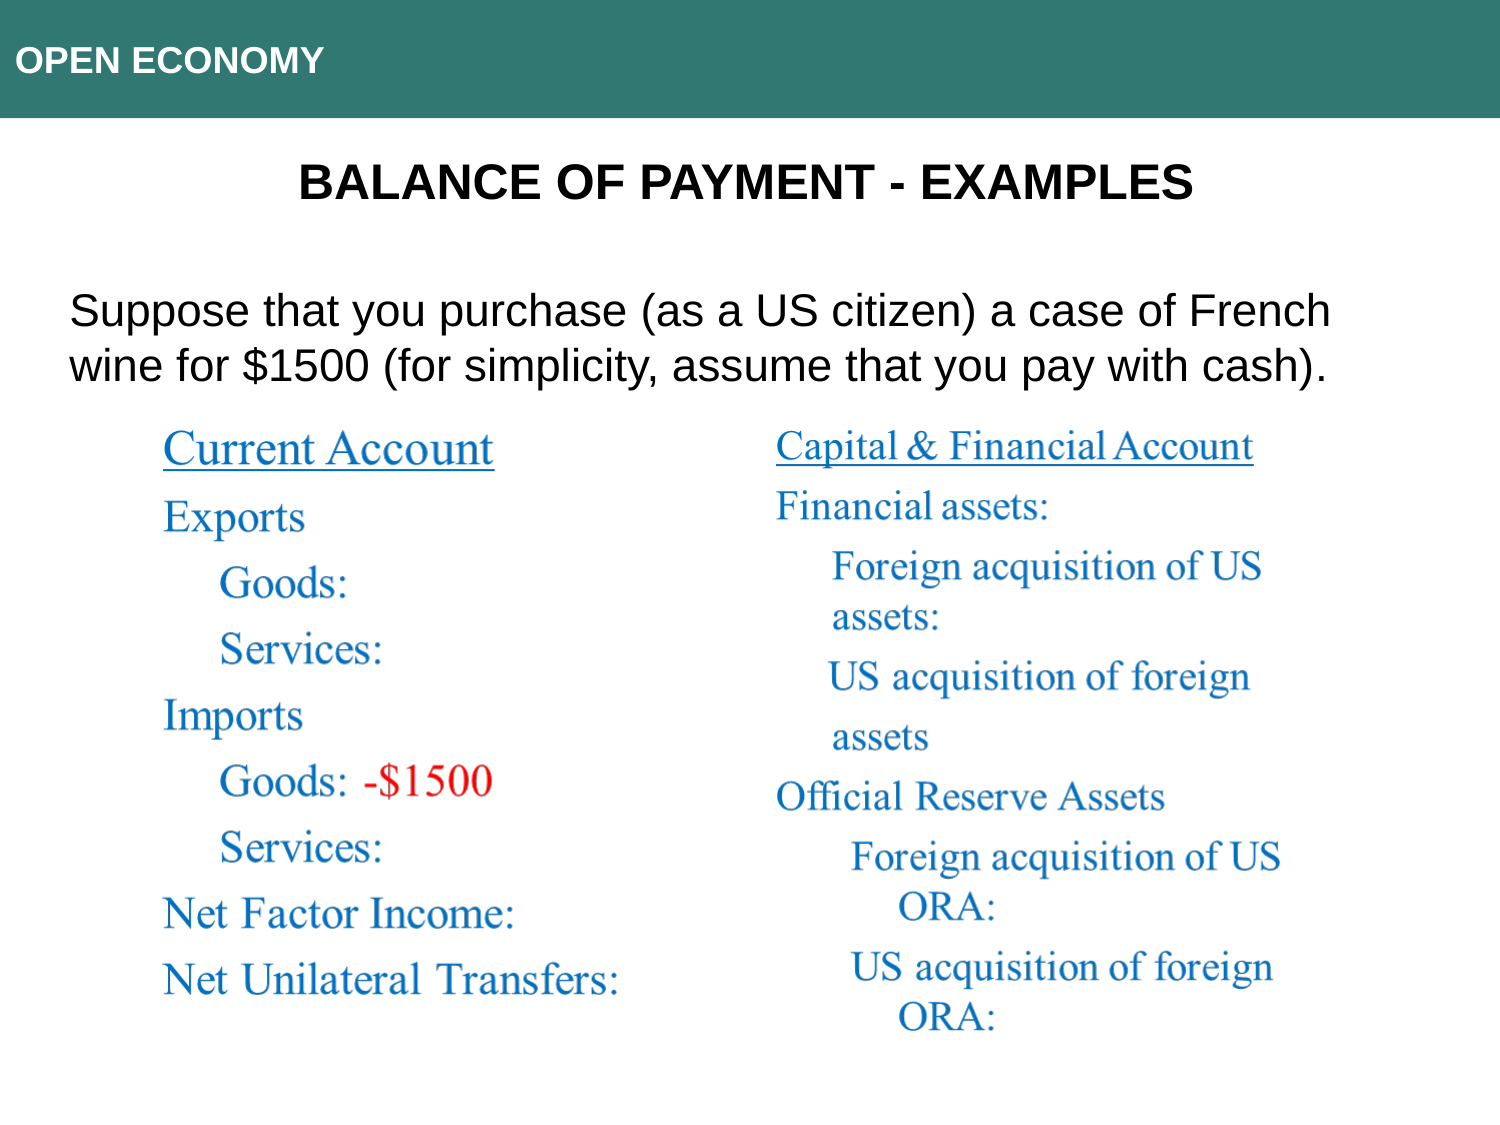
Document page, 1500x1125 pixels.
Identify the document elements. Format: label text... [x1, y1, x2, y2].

picture [132, 401, 1387, 1088]
text_box Suppose that you purchase (as a US citizen) a case of French wine for $1500 (for simplicity, assume that you pay with cash). [54, 273, 1446, 398]
text_box OPEN ECONOMY [0, 0, 1500, 120]
text_box BALANCE OF PAYMENT - EXAMPLES [52, 141, 1441, 217]
